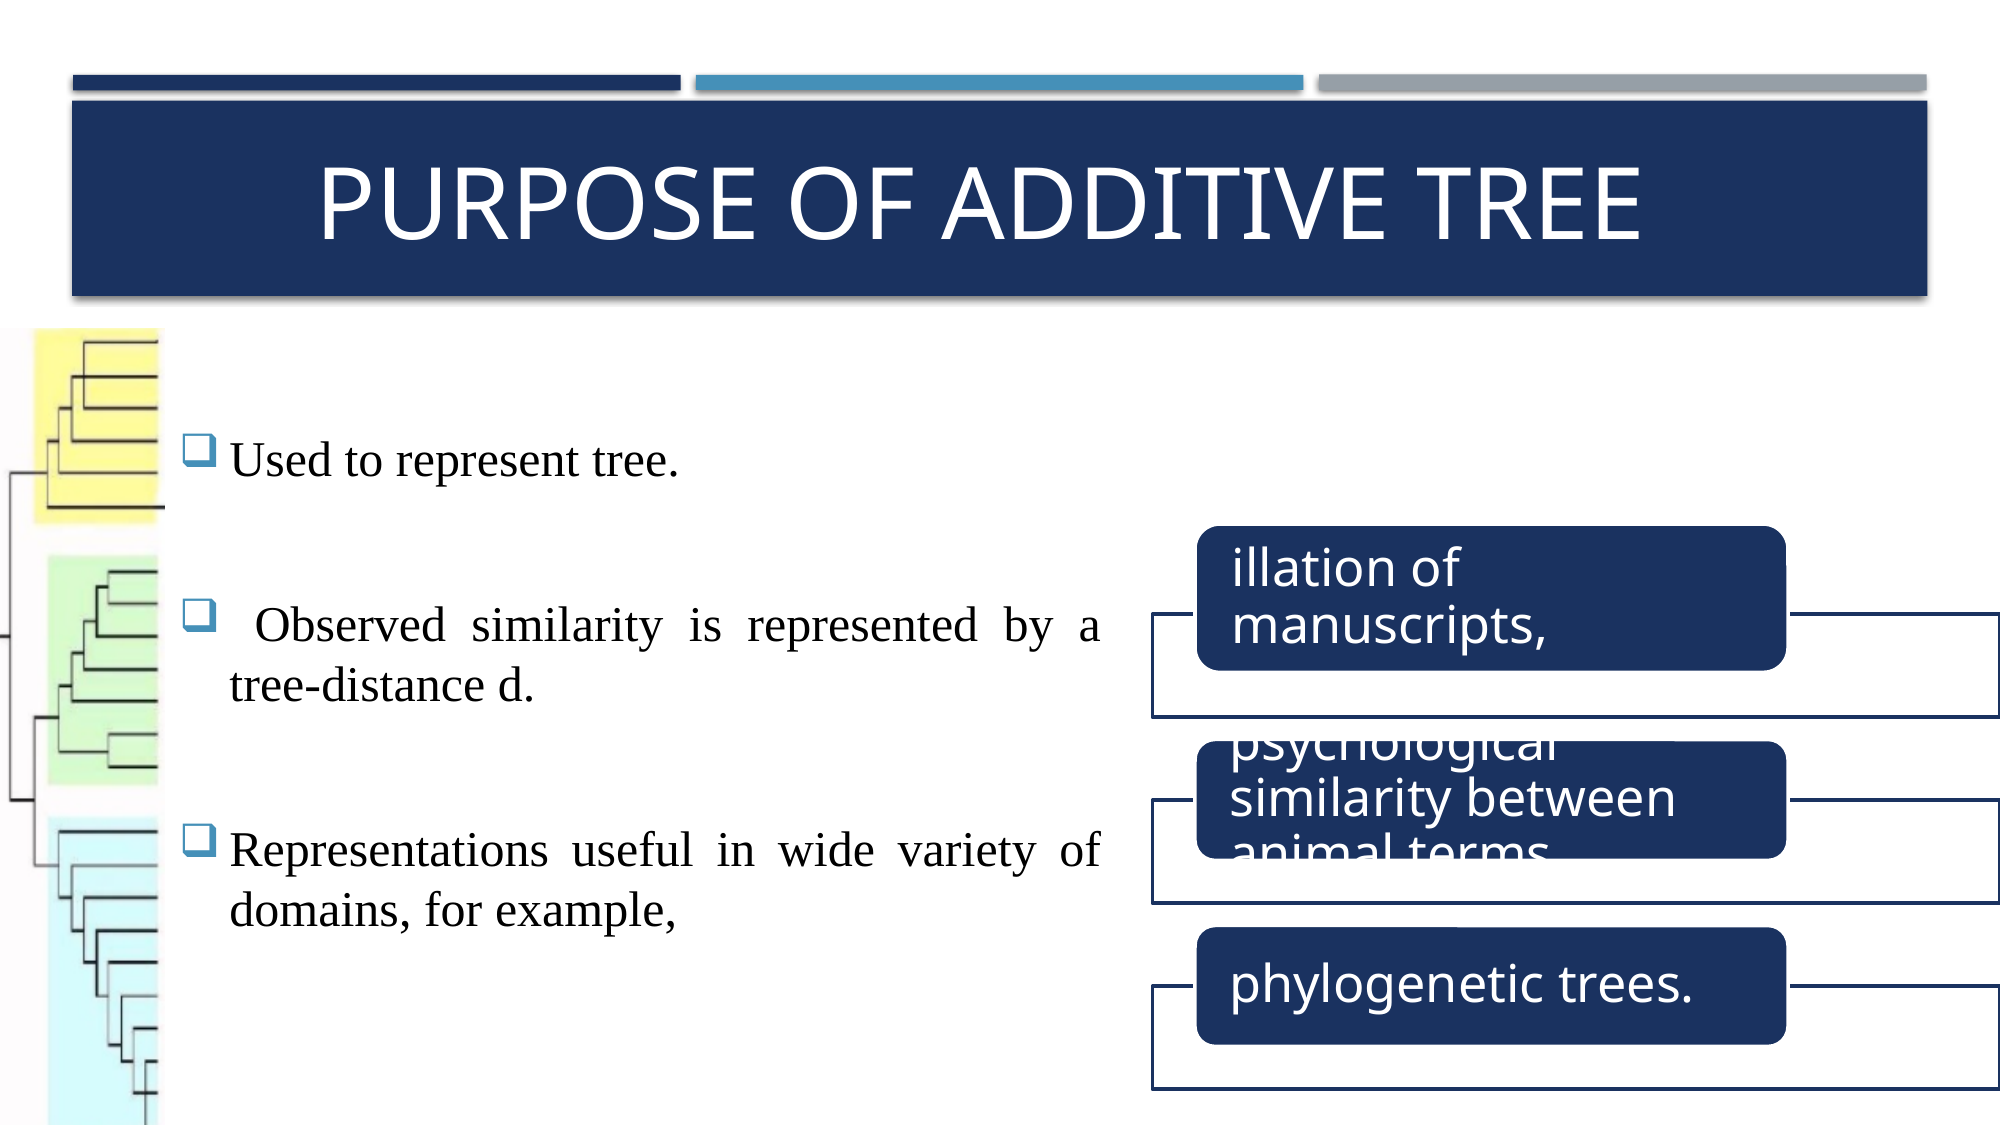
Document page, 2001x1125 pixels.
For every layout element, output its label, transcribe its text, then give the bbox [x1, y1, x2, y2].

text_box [1151, 515, 2000, 1101]
list Used to represent tree. Observed similarity is represented by a tree-distance d. Representations useful in wide variety of domains, for example, [169, 367, 1117, 996]
title Purpose of Additive tree [28, 98, 1934, 268]
picture [0, 328, 165, 1125]
